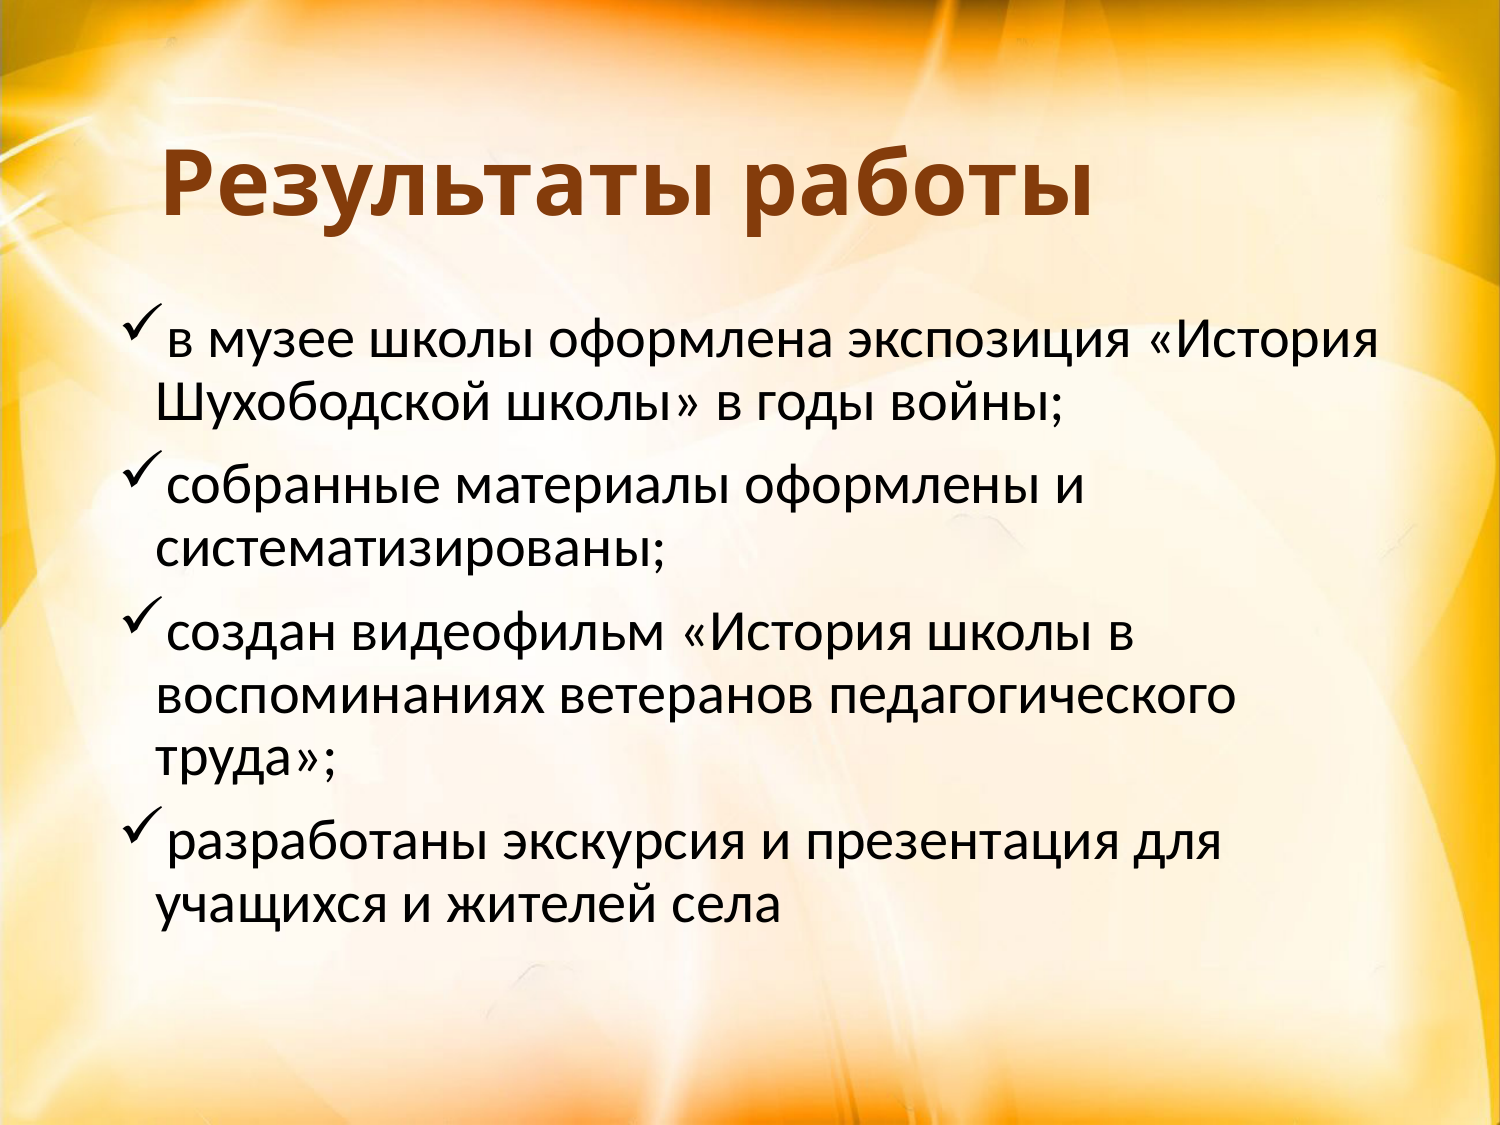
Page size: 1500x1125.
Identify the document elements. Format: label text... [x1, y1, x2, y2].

list в музее школы оформлена экспозиция «История Шухободской школы» в годы войны; собранные материалы оформлены и систематизированы; создан видеофильм «История школы в воспоминаниях ветеранов педагогического труда»; разработаны экскурсия и презентация для учащихся и жителей села [103, 299, 1397, 1014]
picture [0, 0, 1500, 1125]
title Результаты работы [0, 125, 1331, 344]
